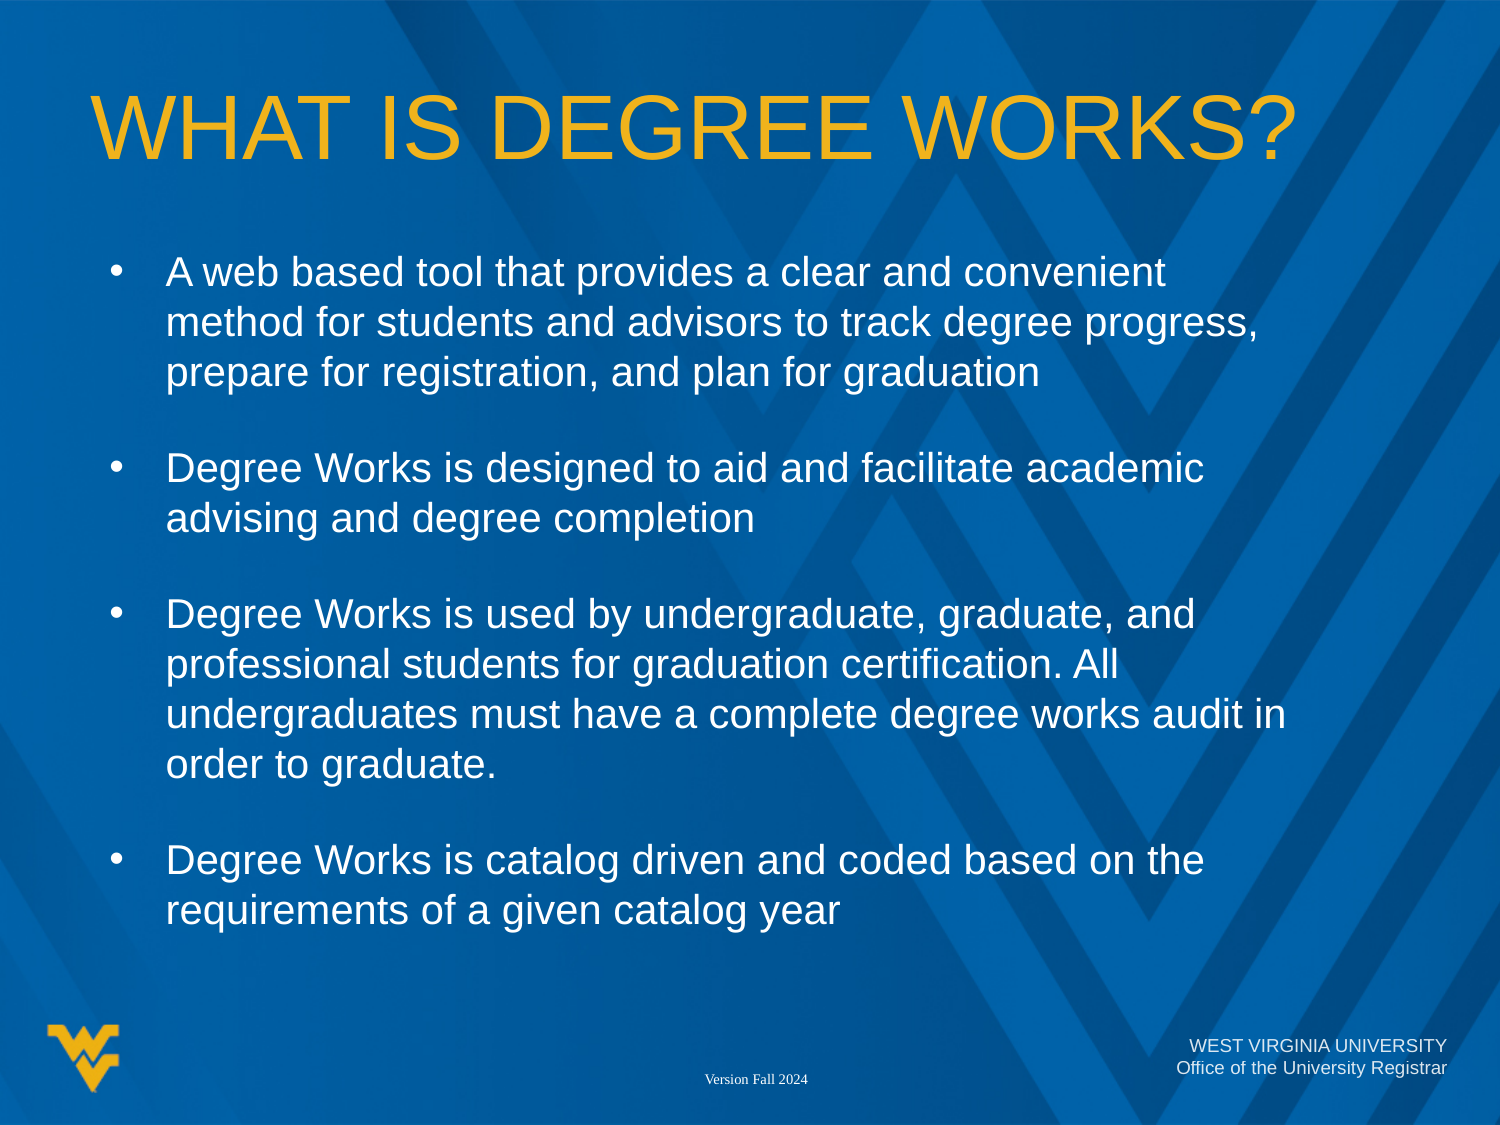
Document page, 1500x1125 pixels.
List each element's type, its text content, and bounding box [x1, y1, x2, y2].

text_box Version Fall 2024 [687, 1062, 825, 1095]
list A web based tool that provides a clear and convenient method for students and advisors to track degree progress, prepare for registration, and plan for graduation Degree Works is designed to aid and facilitate academic advising and degree completion Degree Works is used by undergraduate, graduate, and professional students for graduation certification. All undergraduates must have a complete degree works audit in order to graduate. Degree Works is catalog driven and coded based on the requirements of a given catalog year [94, 237, 1307, 1005]
picture [0, 0, 1500, 1125]
title What is Degree Works? [75, 29, 1425, 217]
